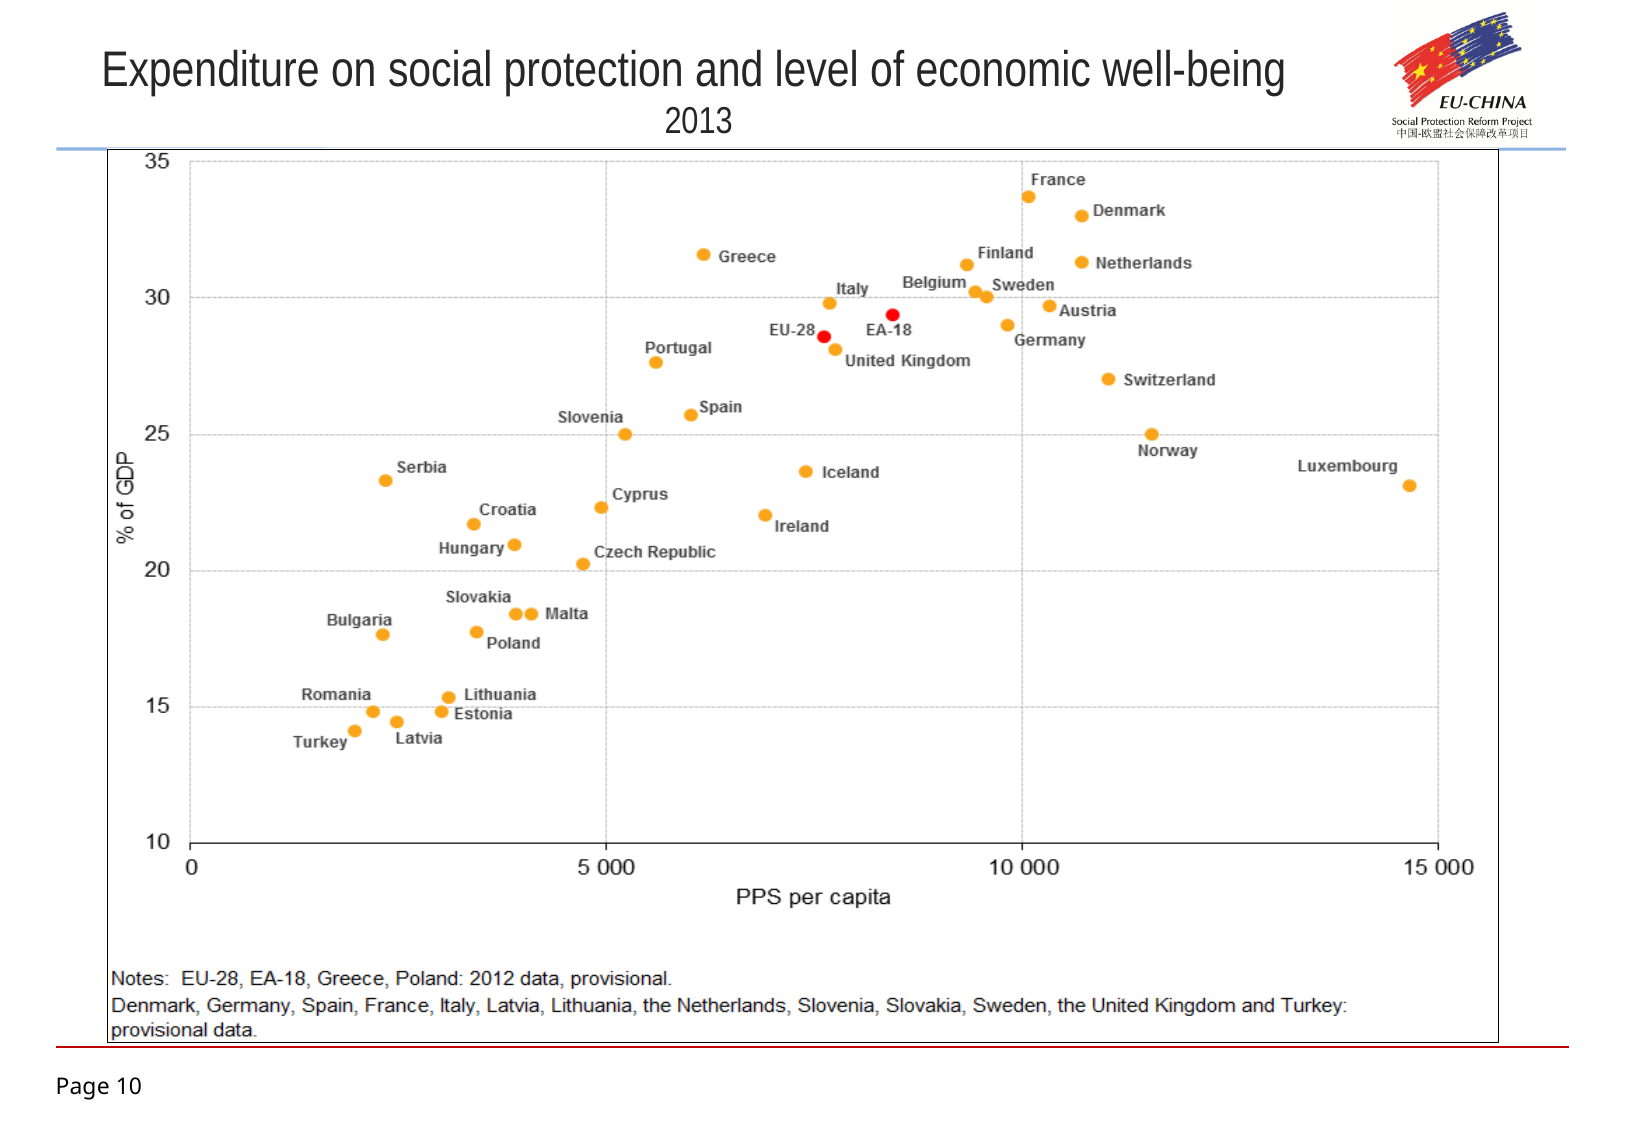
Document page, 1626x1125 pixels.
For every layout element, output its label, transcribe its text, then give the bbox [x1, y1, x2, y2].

picture [107, 148, 1498, 1043]
picture [1387, 0, 1537, 147]
text_box Expenditure on social protection and level of economic well-being 2013 (percentage of GDP and PPS per capita) [21, 28, 1368, 136]
